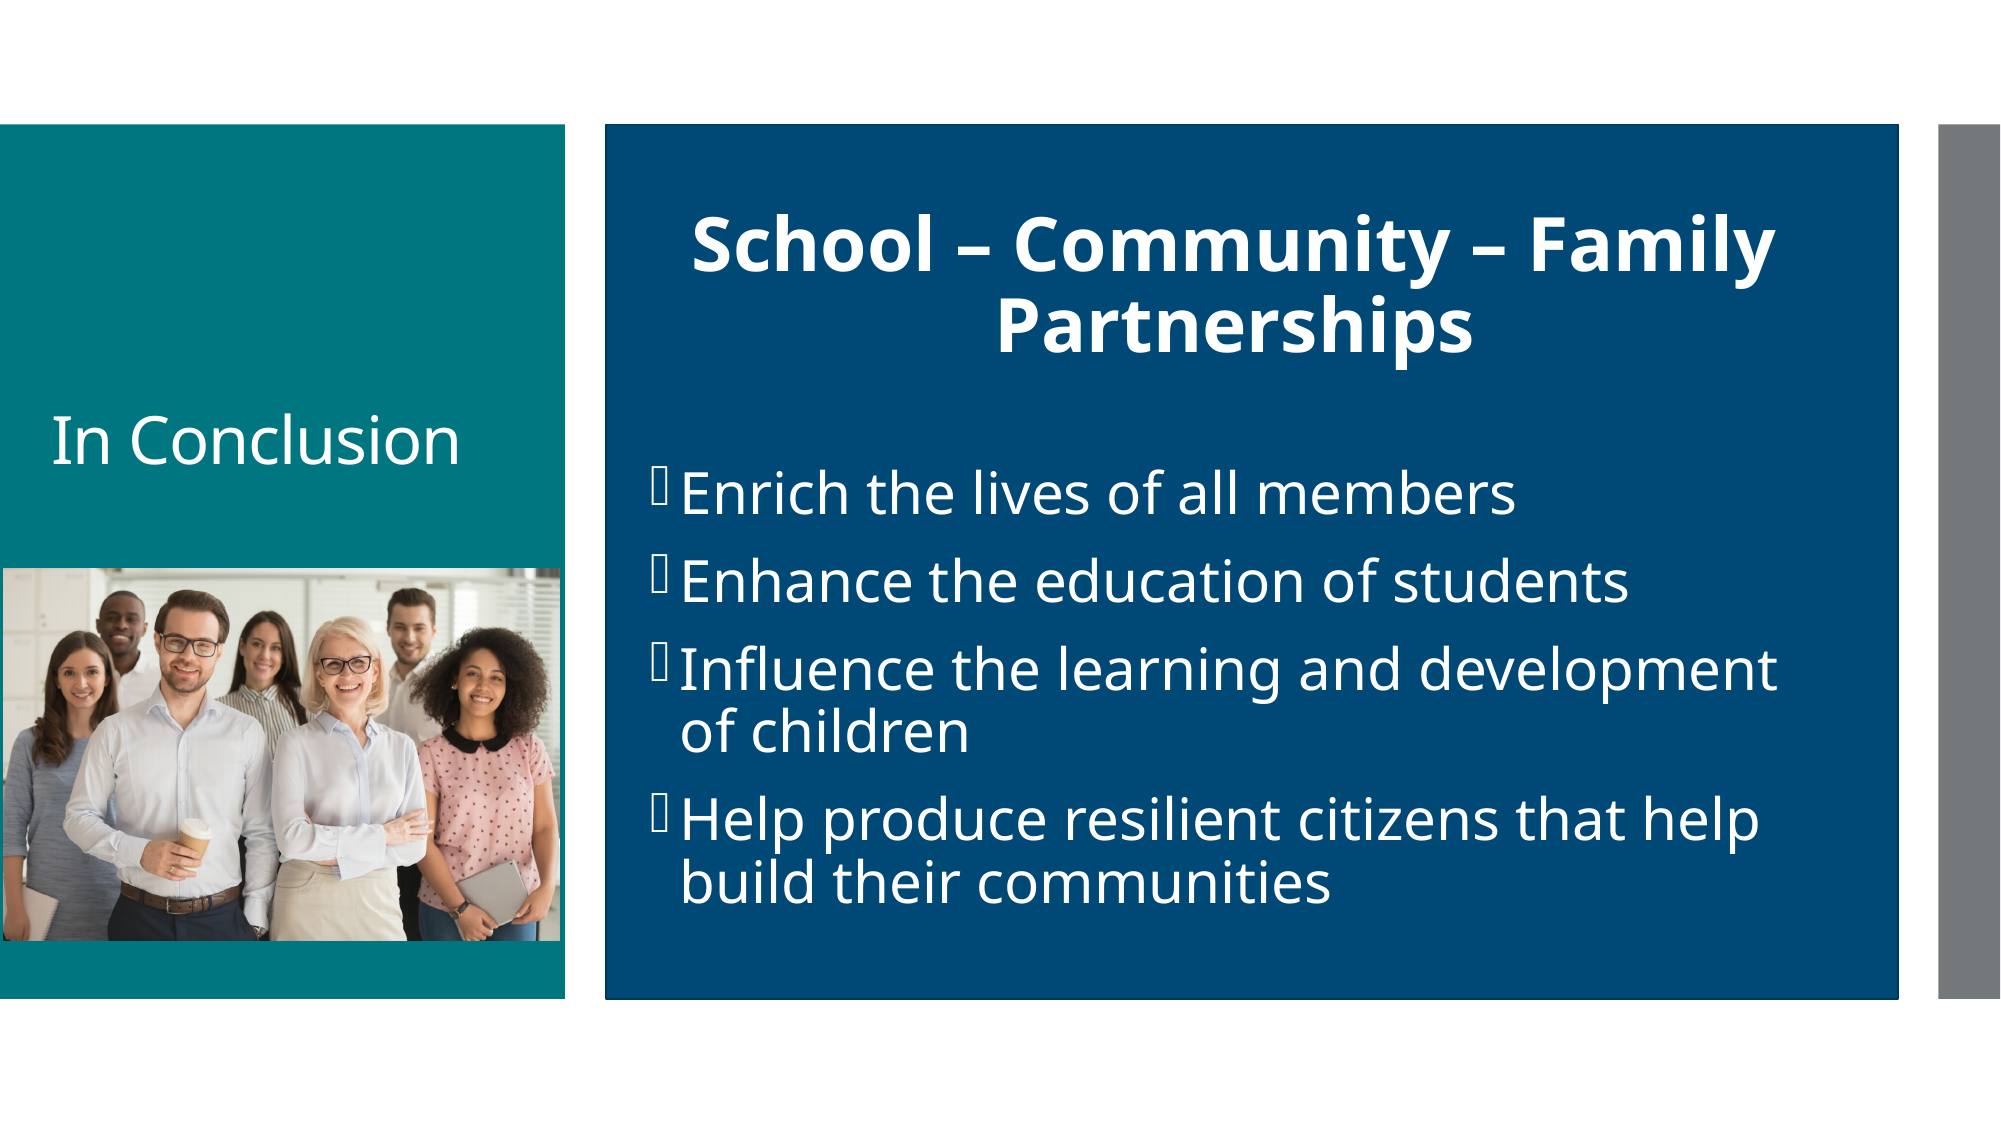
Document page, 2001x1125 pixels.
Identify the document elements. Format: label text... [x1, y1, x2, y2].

picture [3, 567, 560, 941]
title In Conclusion [36, 141, 520, 567]
list School – Community – Family Partnerships Enrich the lives of all members Enhance the education of students Influence the learning and development of children Help produce resilient citizens that help build their communities [634, 141, 1835, 982]
